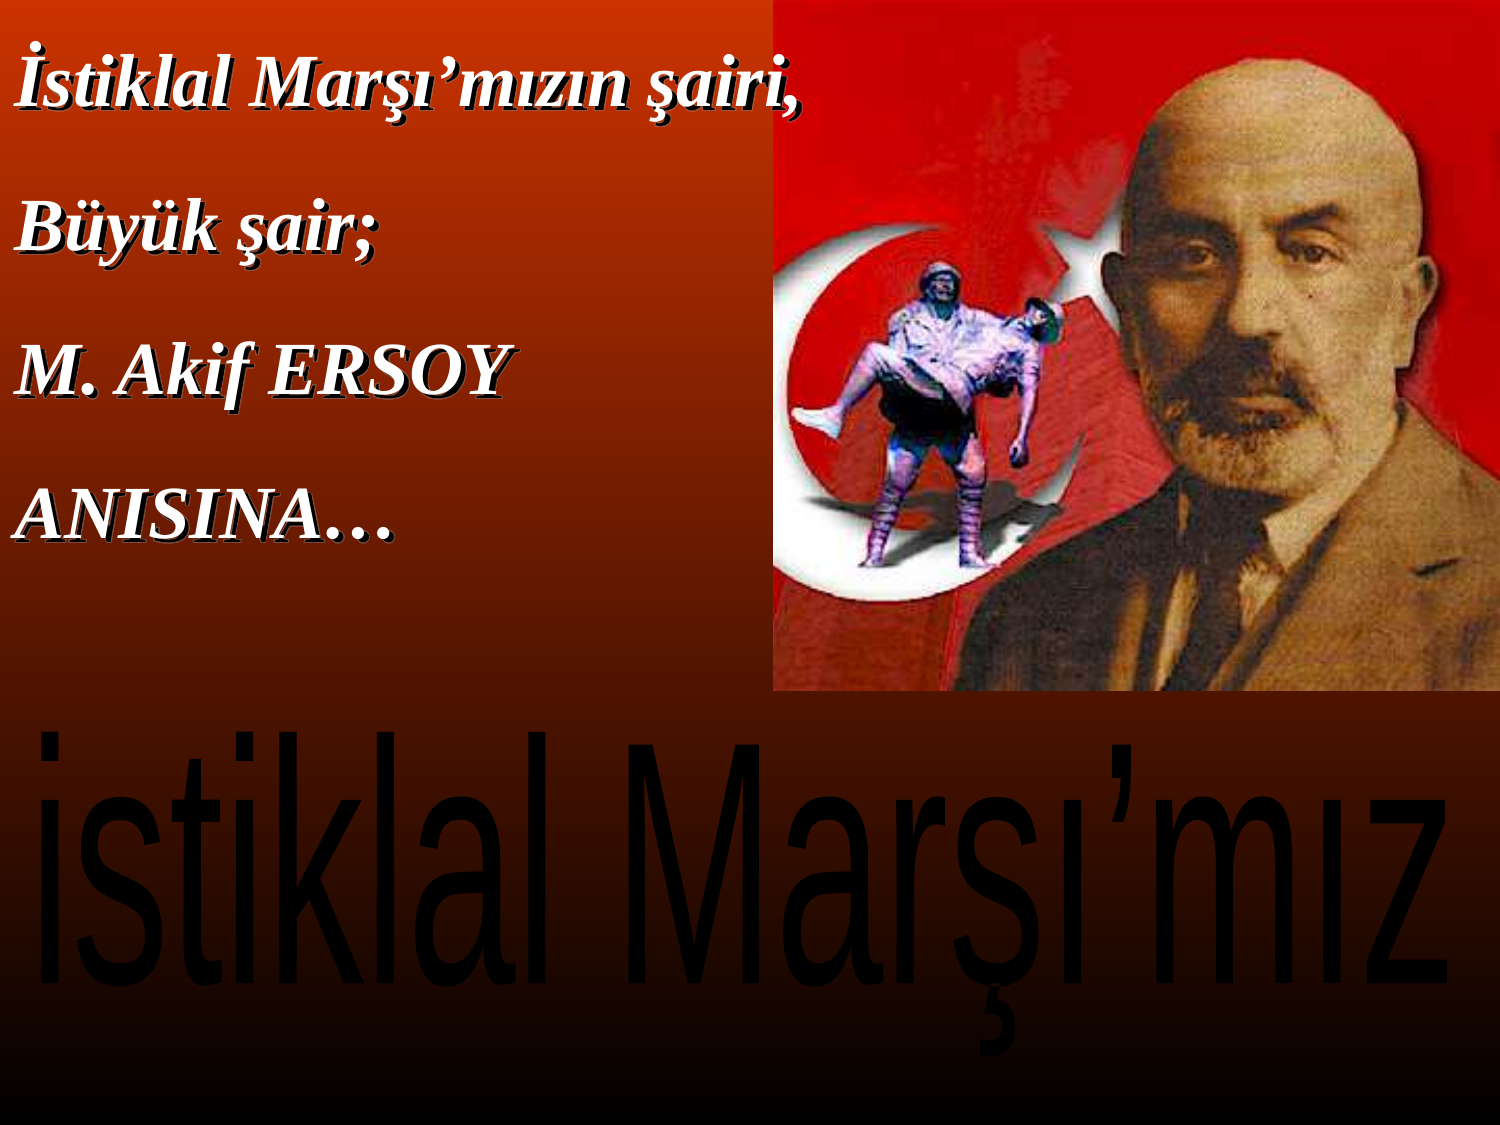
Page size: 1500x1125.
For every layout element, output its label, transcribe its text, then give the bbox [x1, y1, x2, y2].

picture [773, 0, 1500, 691]
text_box İstiklal Marşı’mızın şairi, Büyük şair; M. Akif ERSOY ANISINA… [0, 41, 773, 633]
